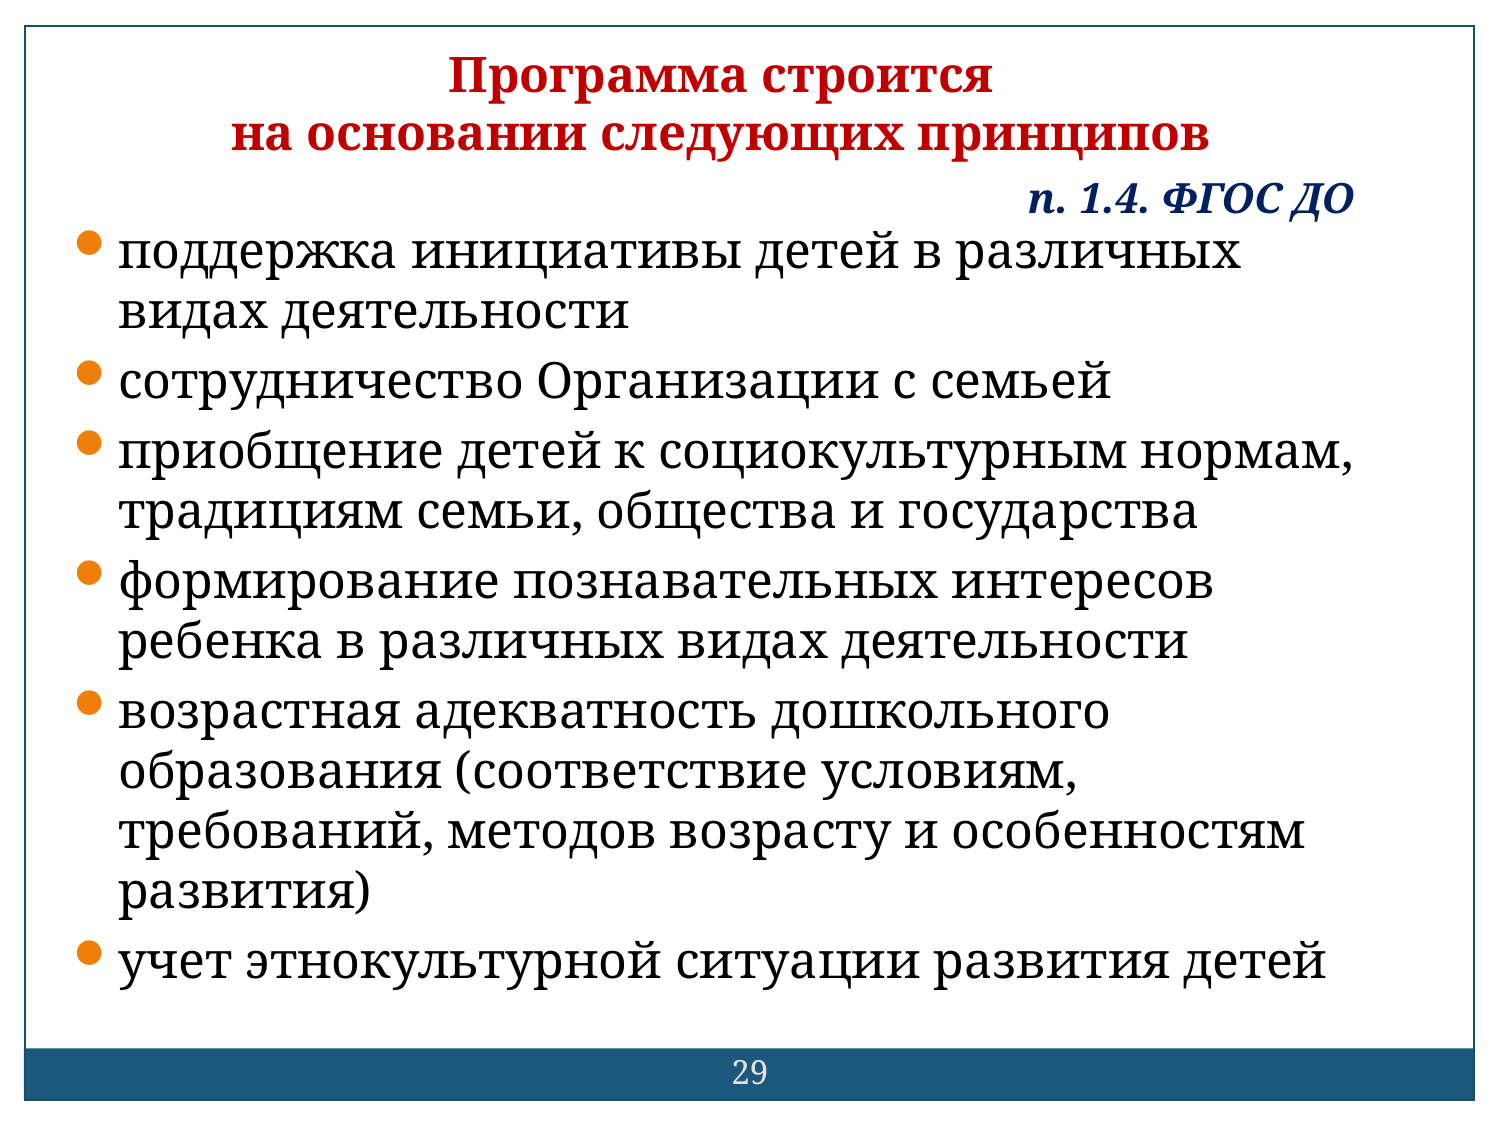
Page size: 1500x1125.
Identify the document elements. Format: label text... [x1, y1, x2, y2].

text_box п. 1.4. ФГОС ДО [351, 164, 1465, 229]
title Программа строится на основании следующих принципов [105, 35, 1350, 168]
list поддержка инициативы детей в различных видах деятельности сотрудничество Организации с семьей приобщение детей к социокультурным нормам, традициям семьи, общества и государства формирование познавательных интересов ребенка в различных видах деятельности возрастная адекватность дошкольного образования (соответствие условиям, требований, методов возрасту и особенностям развития) учет этнокультурной ситуации развития детей [58, 210, 1396, 1001]
slide_number 29 [699, 1037, 800, 1110]
